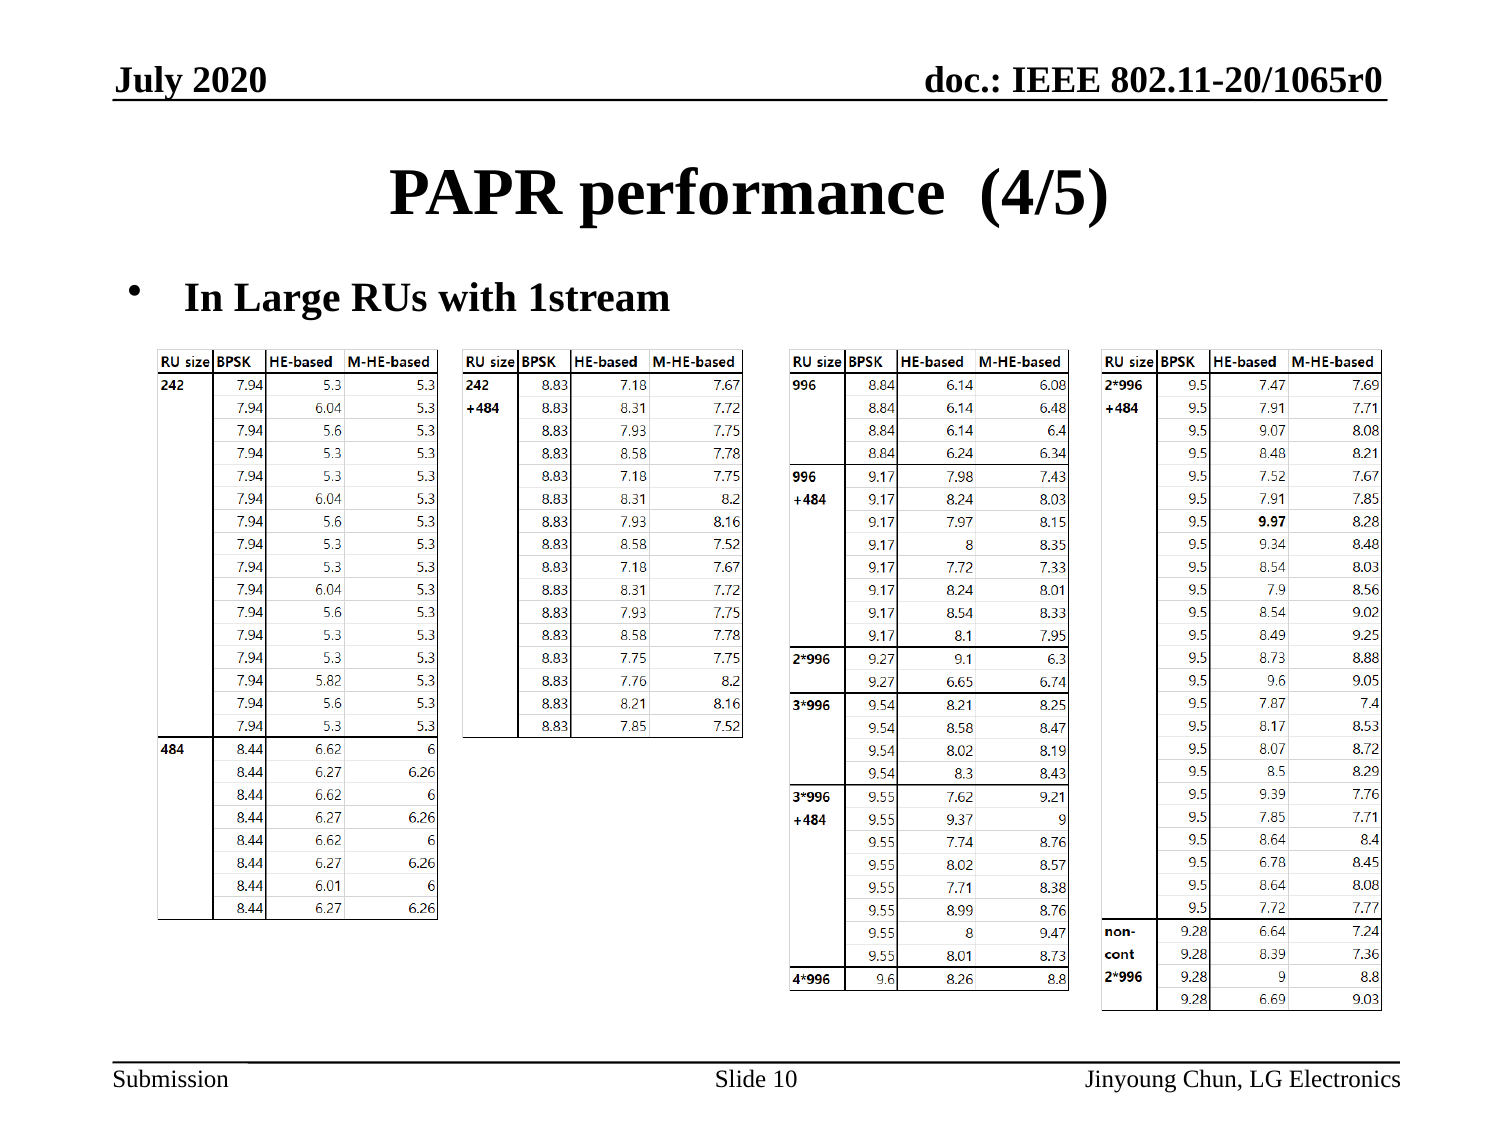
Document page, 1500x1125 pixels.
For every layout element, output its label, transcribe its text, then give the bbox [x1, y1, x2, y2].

title PAPR performance (4/5) [112, 112, 1388, 262]
picture [788, 349, 1069, 991]
list In Large RUs with 1stream [112, 262, 1388, 1000]
picture [1101, 349, 1382, 1011]
footer Jinyoung Chun, LG Electronics [1081, 1061, 1402, 1093]
slide_number Slide 10 [712, 1061, 800, 1093]
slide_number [114, 54, 270, 101]
picture [462, 349, 743, 738]
picture [157, 349, 438, 920]
